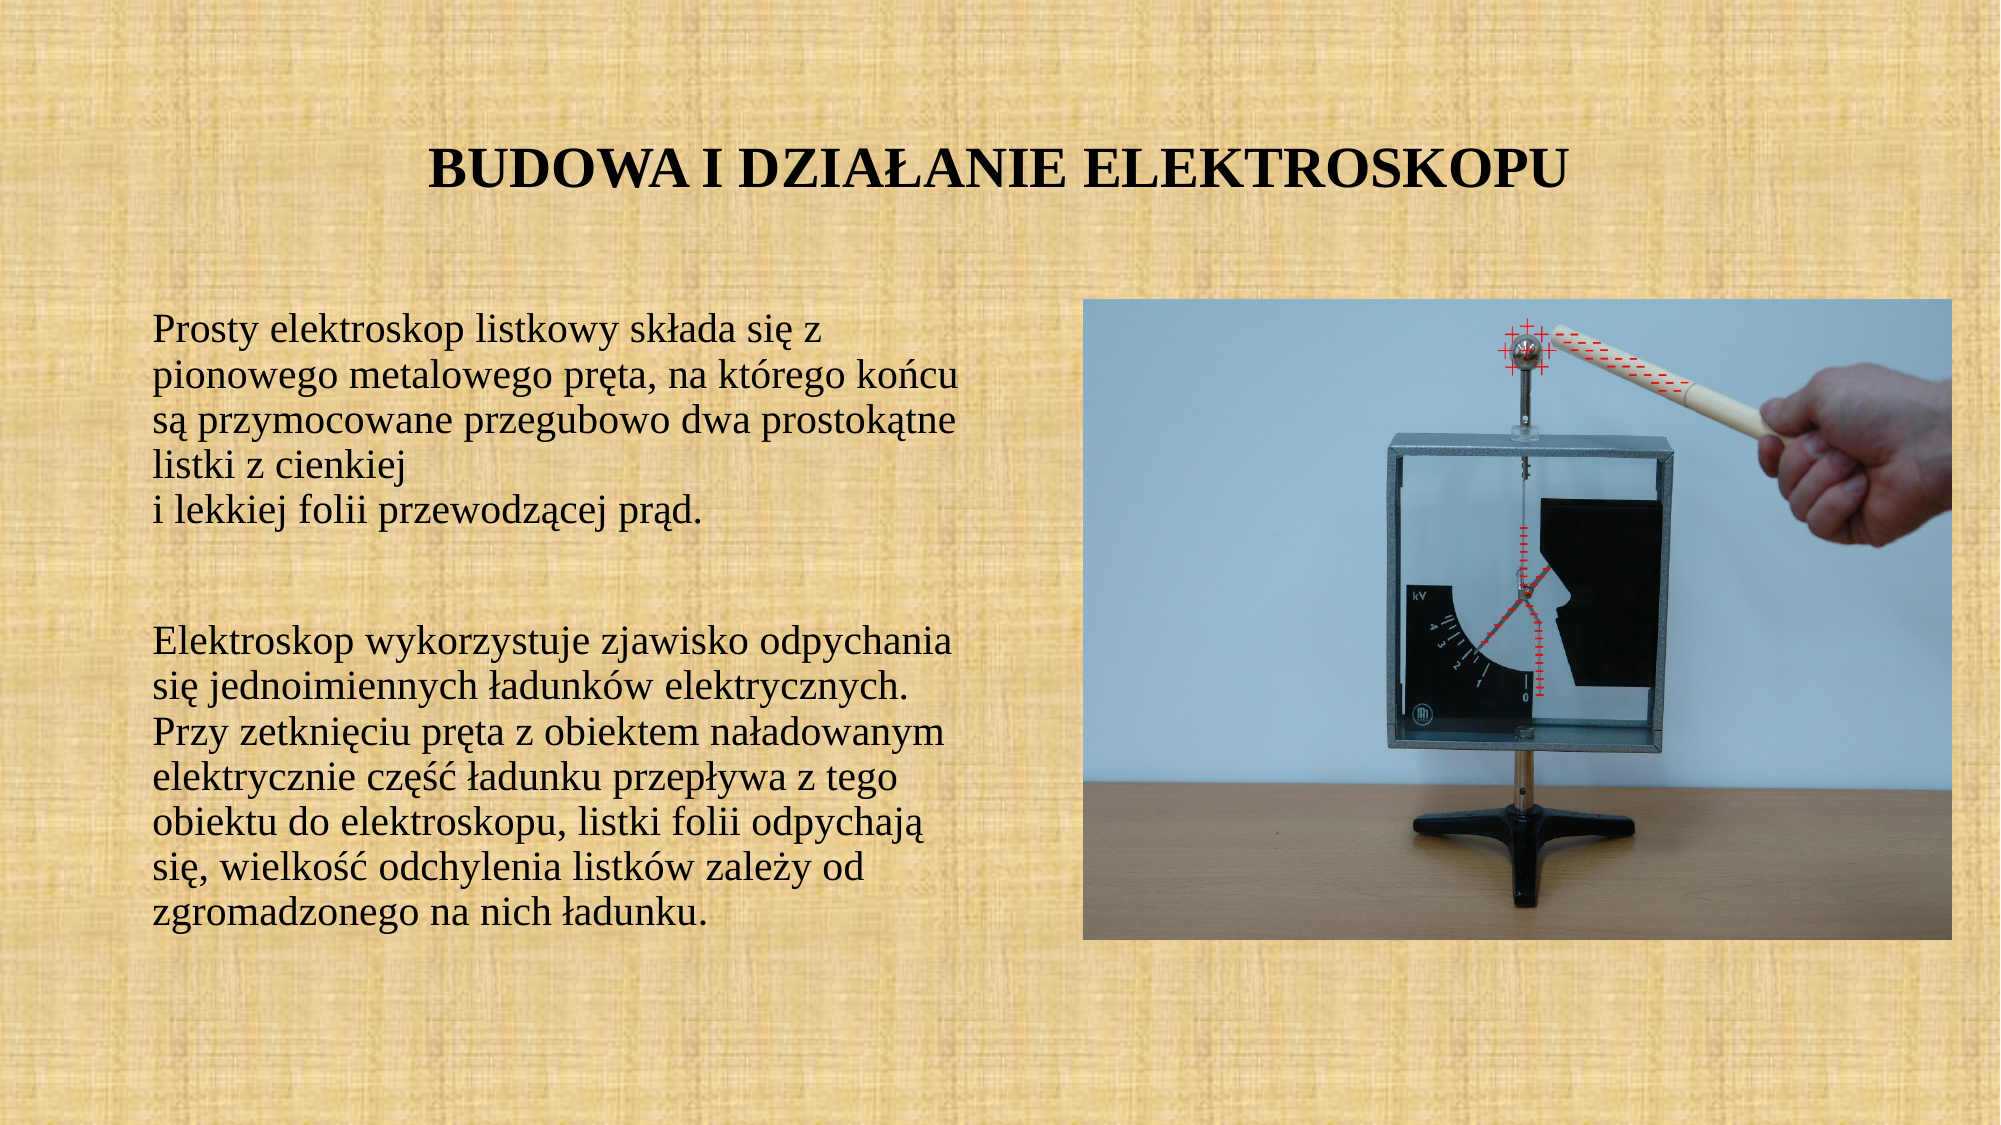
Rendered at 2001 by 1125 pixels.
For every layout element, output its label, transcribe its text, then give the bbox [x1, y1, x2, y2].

list Prosty elektroskop listkowy składa się z pionowego metalowego pręta, na którego końcu są przymocowane przegubowo dwa prostokątne listki z cienkiej i lekkiej folii przewodzącej prąd. Elektroskop wykorzystuje zjawisko odpychania się jednoimiennych ładunków elektrycznych. Przy zetknięciu pręta z obiektem naładowanym elektrycznie część ładunku przepływa z tego obiektu do elektroskopu, listki folii odpychają się, wielkość odchylenia listków zależy od zgromadzonego na nich ładunku. [137, 299, 988, 1014]
title BUDOWA I DZIAŁANIE ELEKTROSKOPU [137, 59, 1863, 278]
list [1083, 299, 1952, 940]
picture [0, 0, 2001, 1125]
